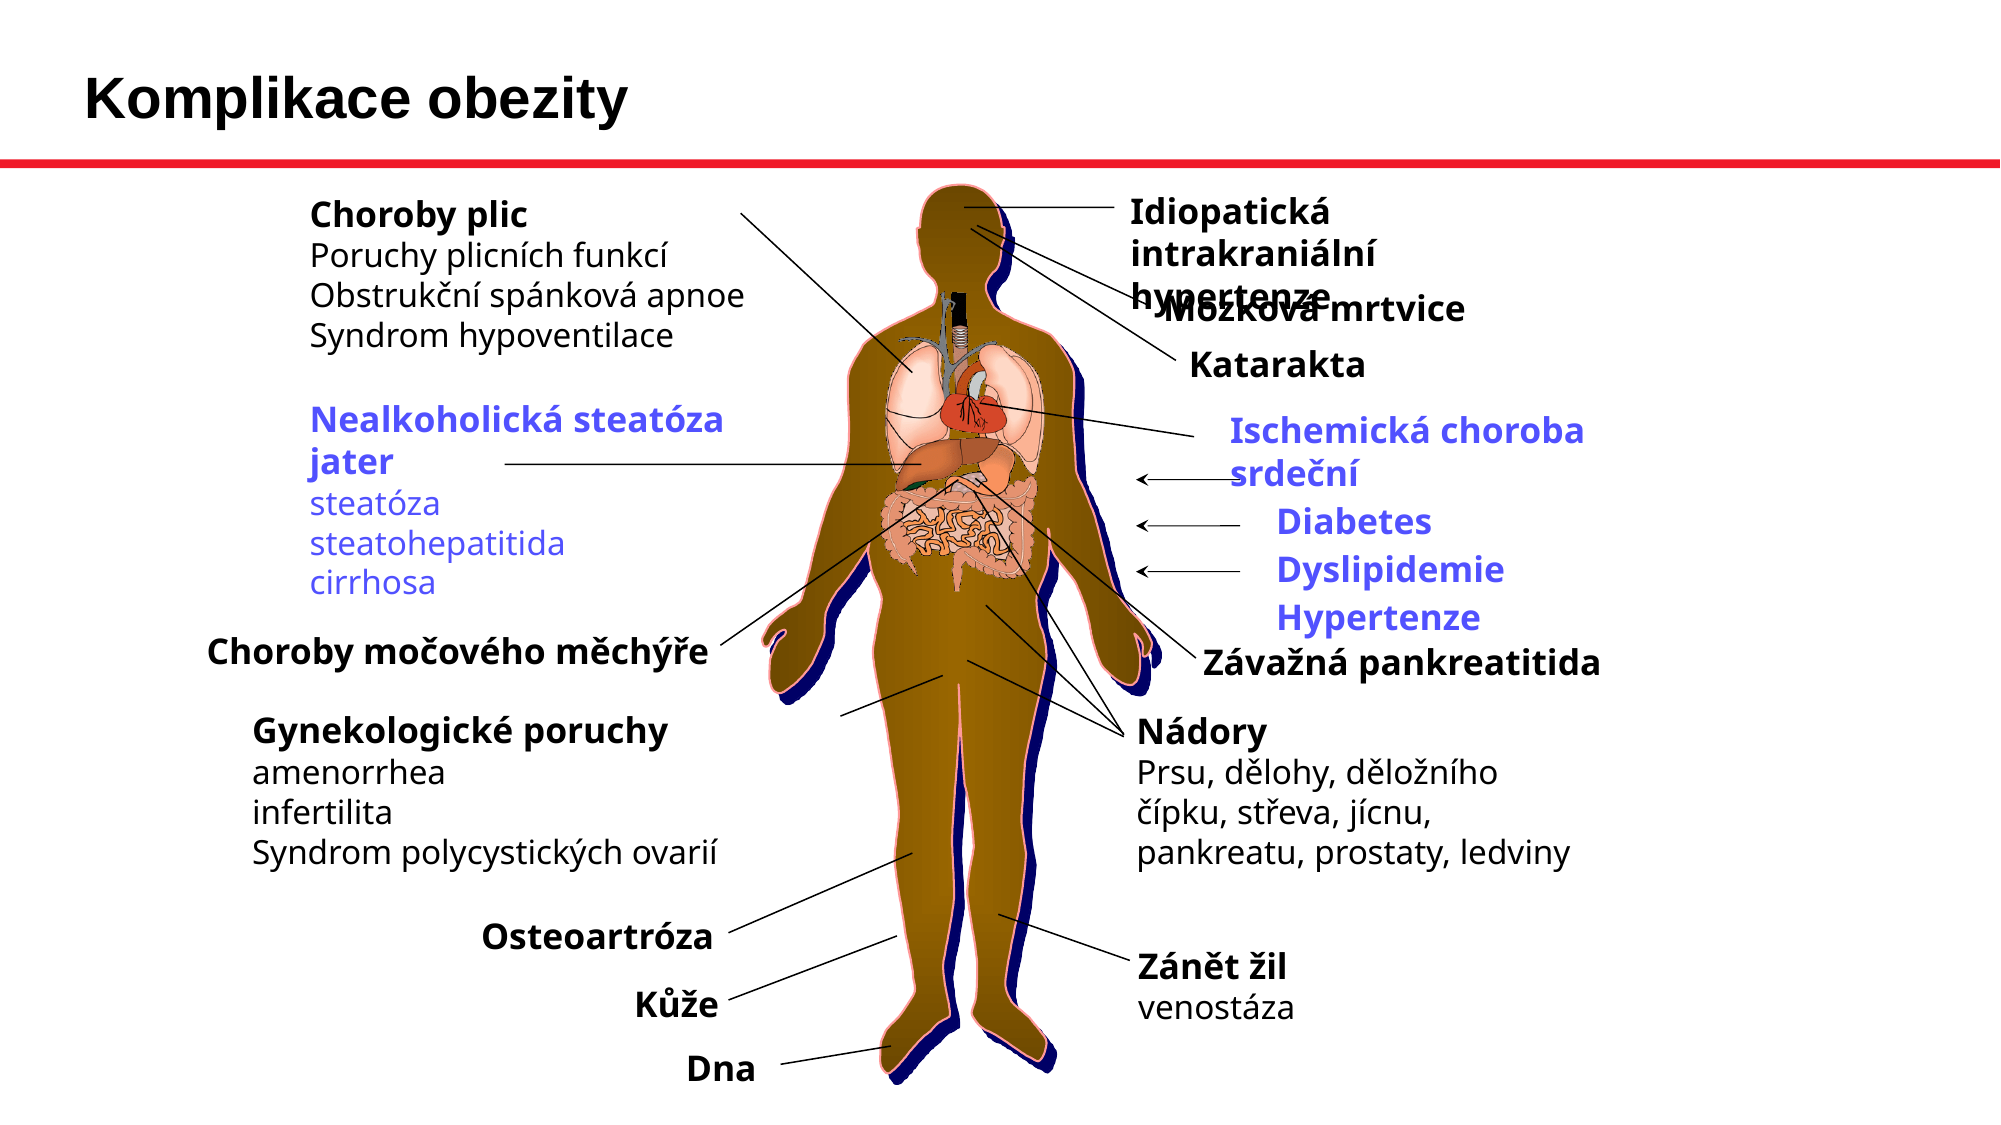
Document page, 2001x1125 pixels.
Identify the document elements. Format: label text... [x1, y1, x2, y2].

text_box Ischemická choroba srdeční Diabetes Dyslipidemie Hypertenze [1215, 401, 1732, 645]
text_box Choroby plic Poruchy plicních funkcí Obstrukční spánková apnoe Syndrom hypoventilace [294, 184, 760, 362]
text_box Idiopatická intrakraniální hypertenze [1115, 181, 1596, 324]
text_box Dna [670, 1038, 817, 1096]
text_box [761, 184, 1153, 1074]
text_box Gynekologické poruchy amenorrhea infertilita Syndrom polycystických ovarií [237, 701, 756, 879]
text_box Choroby močového měchýře [191, 621, 753, 679]
text_box Osteoartróza [466, 906, 756, 965]
text_box Mozková mrtvice [1157, 279, 1530, 337]
text_box Nádory Prsu, dělohy, děložního čípku, střeva, jícnu, pankreatu, prostaty, ledviny [1157, 701, 1606, 879]
text_box [0, 157, 2000, 170]
text_box Kůže [619, 974, 756, 1032]
text_box Katarakta [1174, 334, 1413, 392]
text_box Zánět žil venostáza [1157, 936, 1608, 1034]
text_box Nealkoholická steatóza jater steatóza steatohepatitida cirrhosa [294, 389, 756, 610]
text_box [1135, 479, 1241, 572]
text_box Komplikace obezity [70, 53, 645, 138]
text_box Závažná pankreatitida [1188, 632, 1722, 690]
